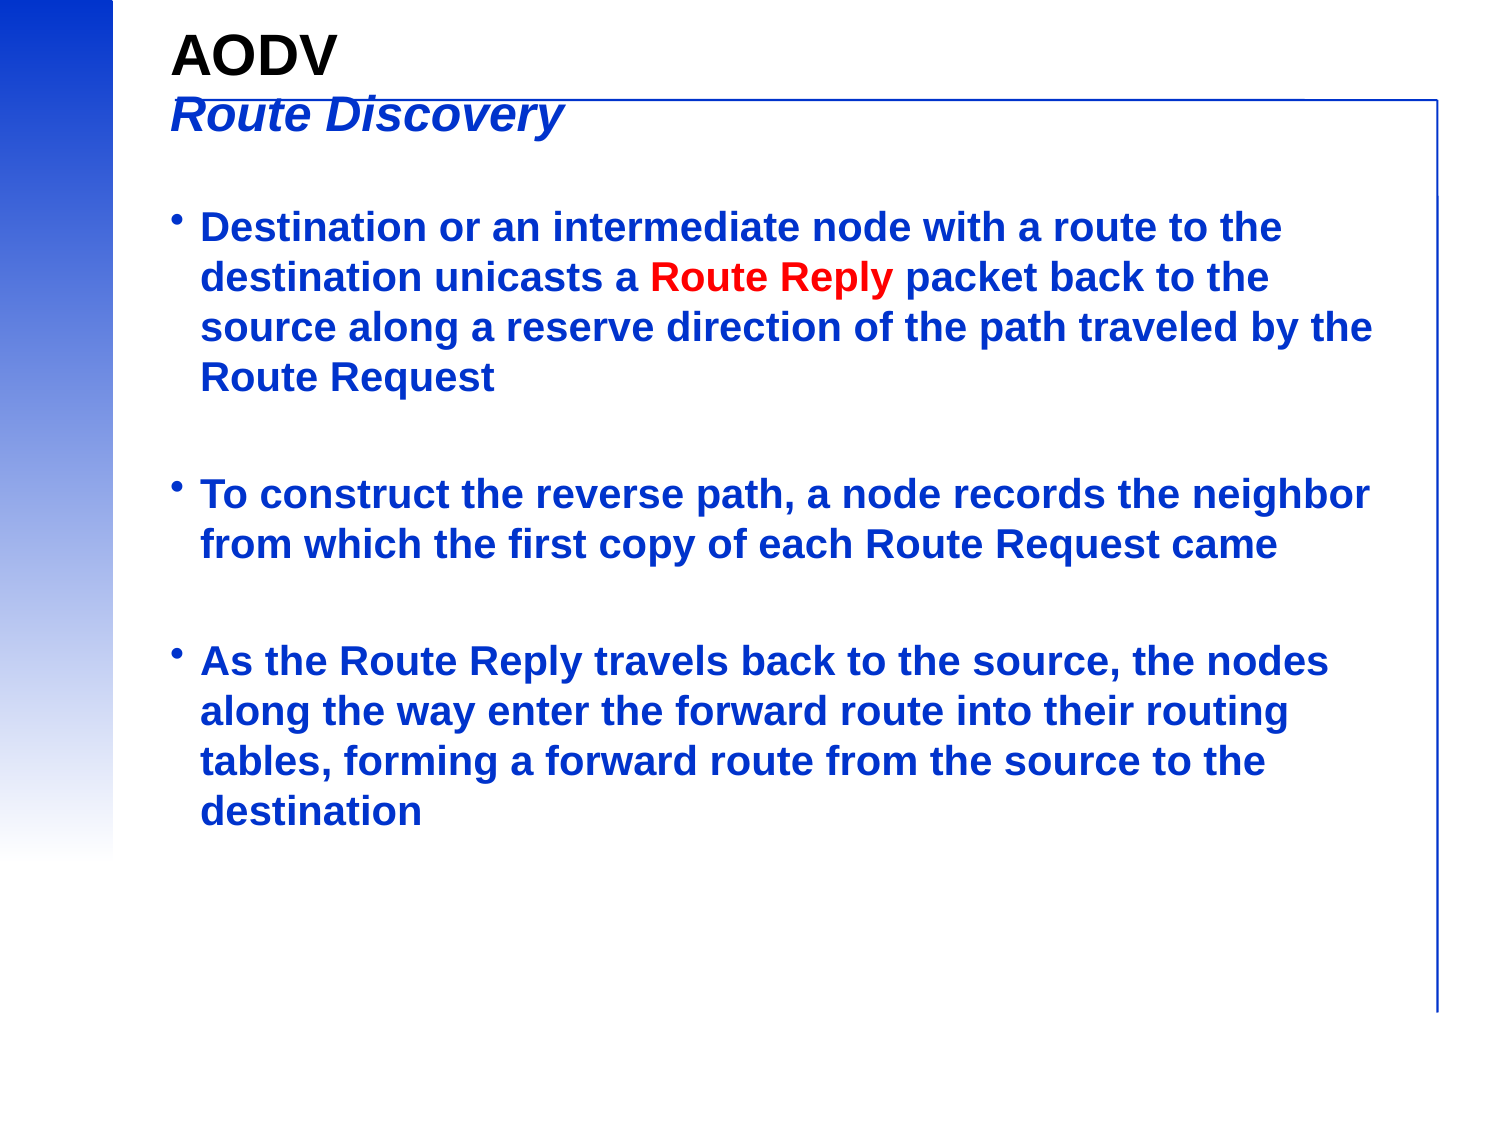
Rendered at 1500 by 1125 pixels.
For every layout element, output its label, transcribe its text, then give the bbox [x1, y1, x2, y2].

title AODV Route Discovery [169, 24, 1387, 150]
list Destination or an intermediate node with a route to the destination unicasts a Route Reply packet back to the source along a reserve direction of the path traveled by the Route Request To construct the reverse path, a node records the neighbor from which the first copy of each Route Request came As the Route Reply travels back to the source, the nodes along the way enter the forward route into their routing tables, forming a forward route from the source to the destination [169, 199, 1387, 887]
